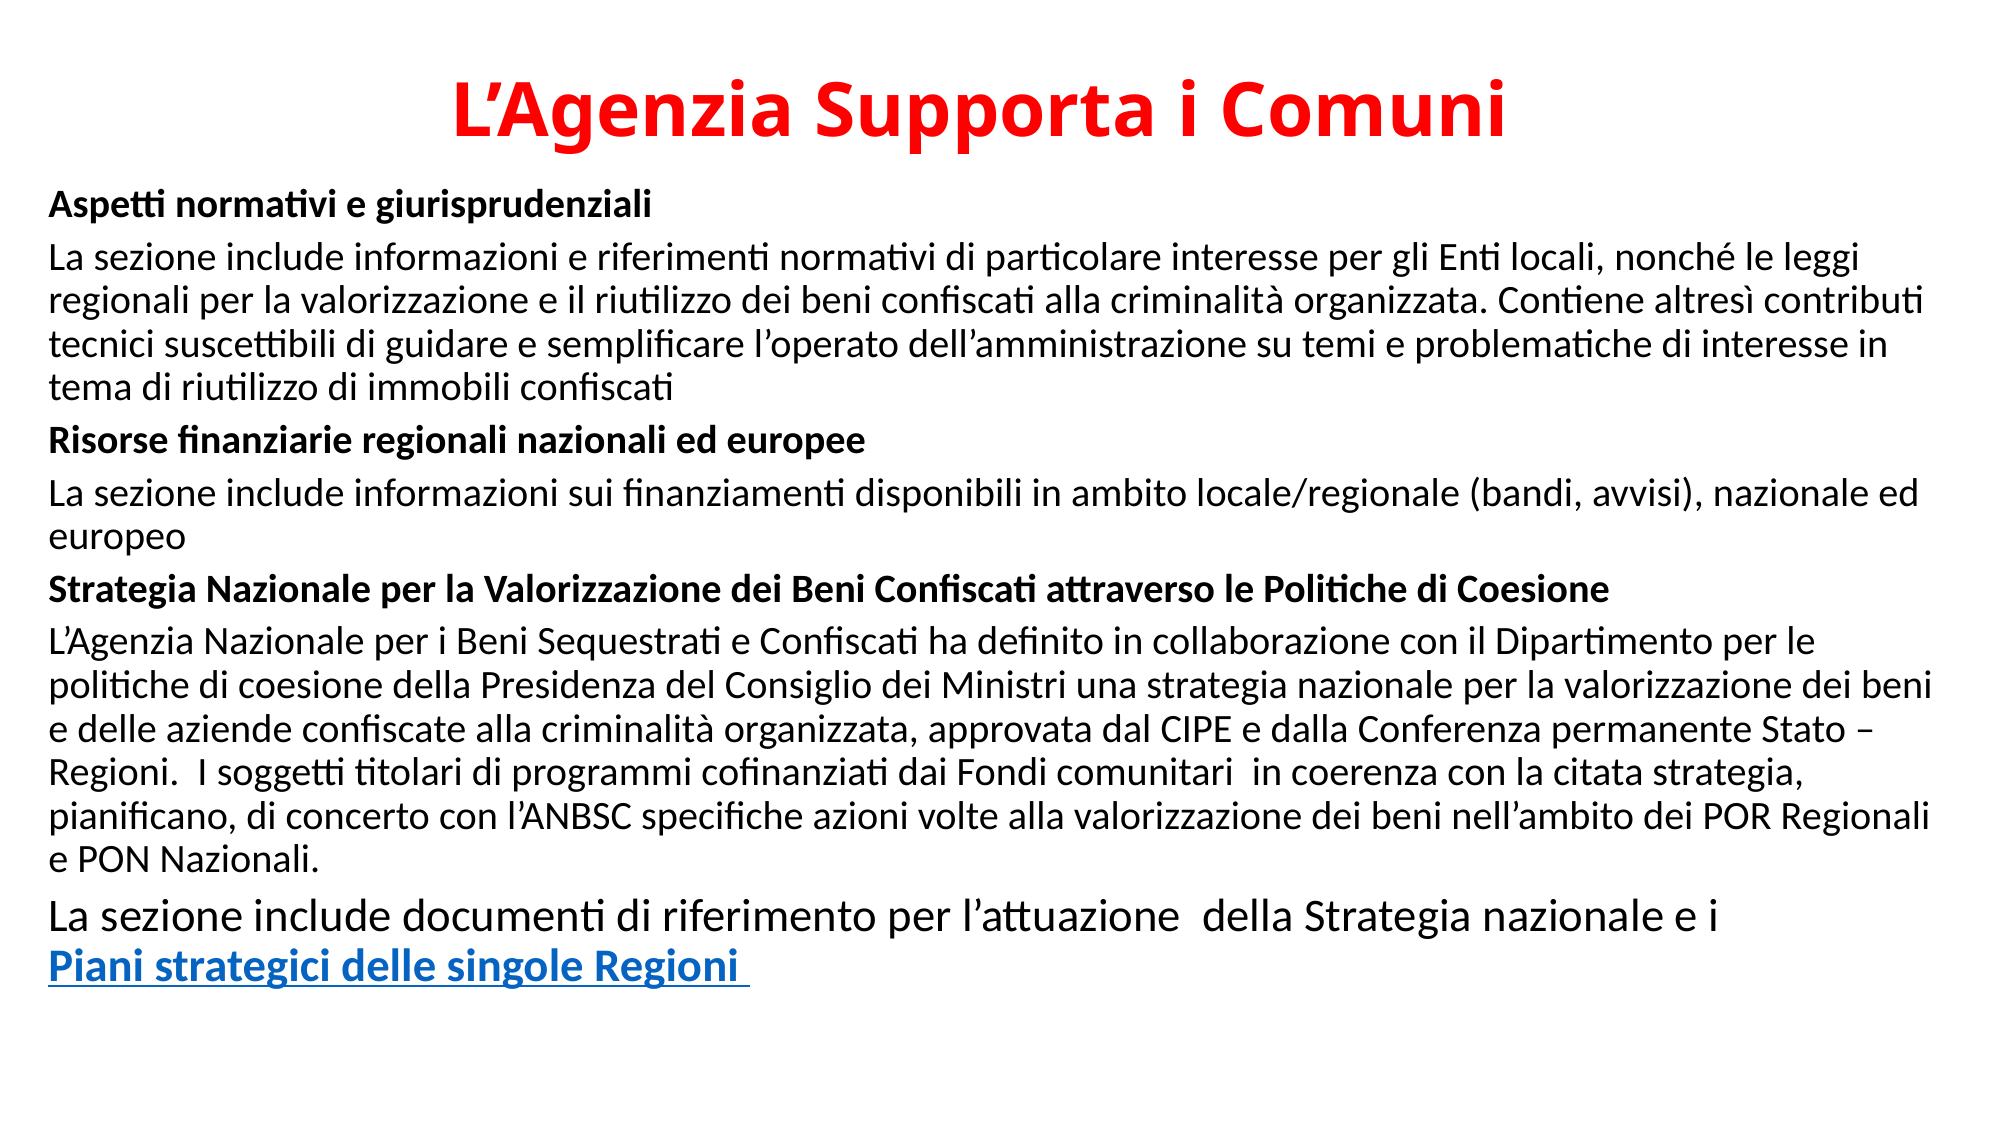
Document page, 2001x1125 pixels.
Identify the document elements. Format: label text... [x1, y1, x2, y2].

title L’Agenzia Supporta i Comuni [33, 48, 1927, 175]
list Aspetti normativi e giurisprudenziali La sezione include informazioni e riferimenti normativi di particolare interesse per gli Enti locali, nonché le leggi regionali per la valorizzazione e il riutilizzo dei beni confiscati alla criminalità organizzata. Contiene altresì contributi tecnici suscettibili di guidare e semplificare l’operato dell’amministrazione su temi e problematiche di interesse in tema di riutilizzo di immobili confiscati Risorse finanziarie regionali nazionali ed europee La sezione include informazioni sui finanziamenti disponibili in ambito locale/regionale (bandi, avvisi), nazionale ed europeo Strategia Nazionale per la Valorizzazione dei Beni Confiscati attraverso le Politiche di Coesione L’Agenzia Nazionale per i Beni Sequestrati e Confiscati ha definito in collaborazione con il Dipartimento per le politiche di coesione della Presidenza del Consiglio dei Ministri una strategia nazionale per la valorizzazione dei beni e delle aziende confiscate alla criminalità organizzata, approvata dal CIPE e dalla Conferenza permanente Stato – Regioni. I soggetti titolari di programmi cofinanziati dai Fondi comunitari in coerenza con la citata strategia, pianificano, di concerto con l’ANBSC specifiche azioni volte alla valorizzazione dei beni nell’ambito dei POR Regionali e PON Nazionali. La sezione include documenti di riferimento per l’attuazione della Strategia nazionale e i Piani strategici delle singole Regioni [33, 175, 1967, 1106]
